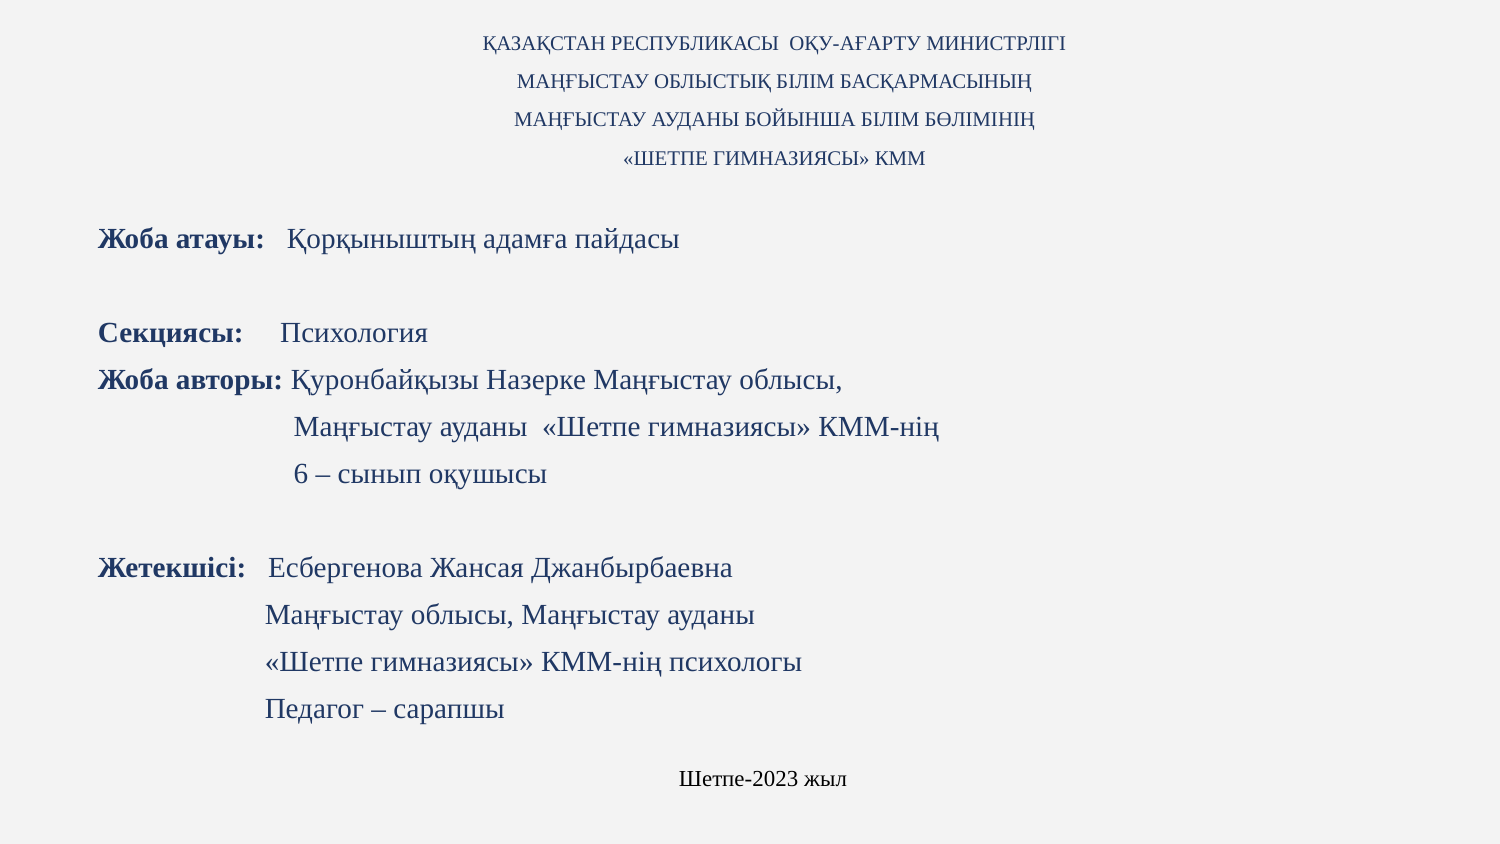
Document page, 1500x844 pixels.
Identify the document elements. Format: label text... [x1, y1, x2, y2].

subtitle ҚАЗАҚСТАН РЕСПУБЛИКАСЫ ОҚУ-АҒАРТУ МИНИСТРЛІГІ МАҢҒЫСТАУ ОБЛЫСТЫҚ БІЛІМ БАСҚАРМАСЫНЫҢ МАҢҒЫСТАУ АУДАНЫ БОЙЫНША БІЛІМ БӨЛІМІНІҢ «ШЕТПЕ ГИМНАЗИЯСЫ» КММ Жоба атауы: Қорқыныштың адамға пайдасы Секциясы: Психология Жоба авторы: Қуронбайқызы Назерке Маңғыстау облысы, Маңғыстау ауданы «Шетпе гимназиясы» КММ-нің 6 – сынып оқушысы Жетекшісі: Есбергенова Жансая Джанбырбаевна Маңғыстау облысы, Маңғыстау ауданы «Шетпе гимназиясы» КММ-нің психологы Педагог – сарапшы [82, 17, 1466, 128]
text_box Шетпе-2023 жыл [65, 748, 1448, 813]
